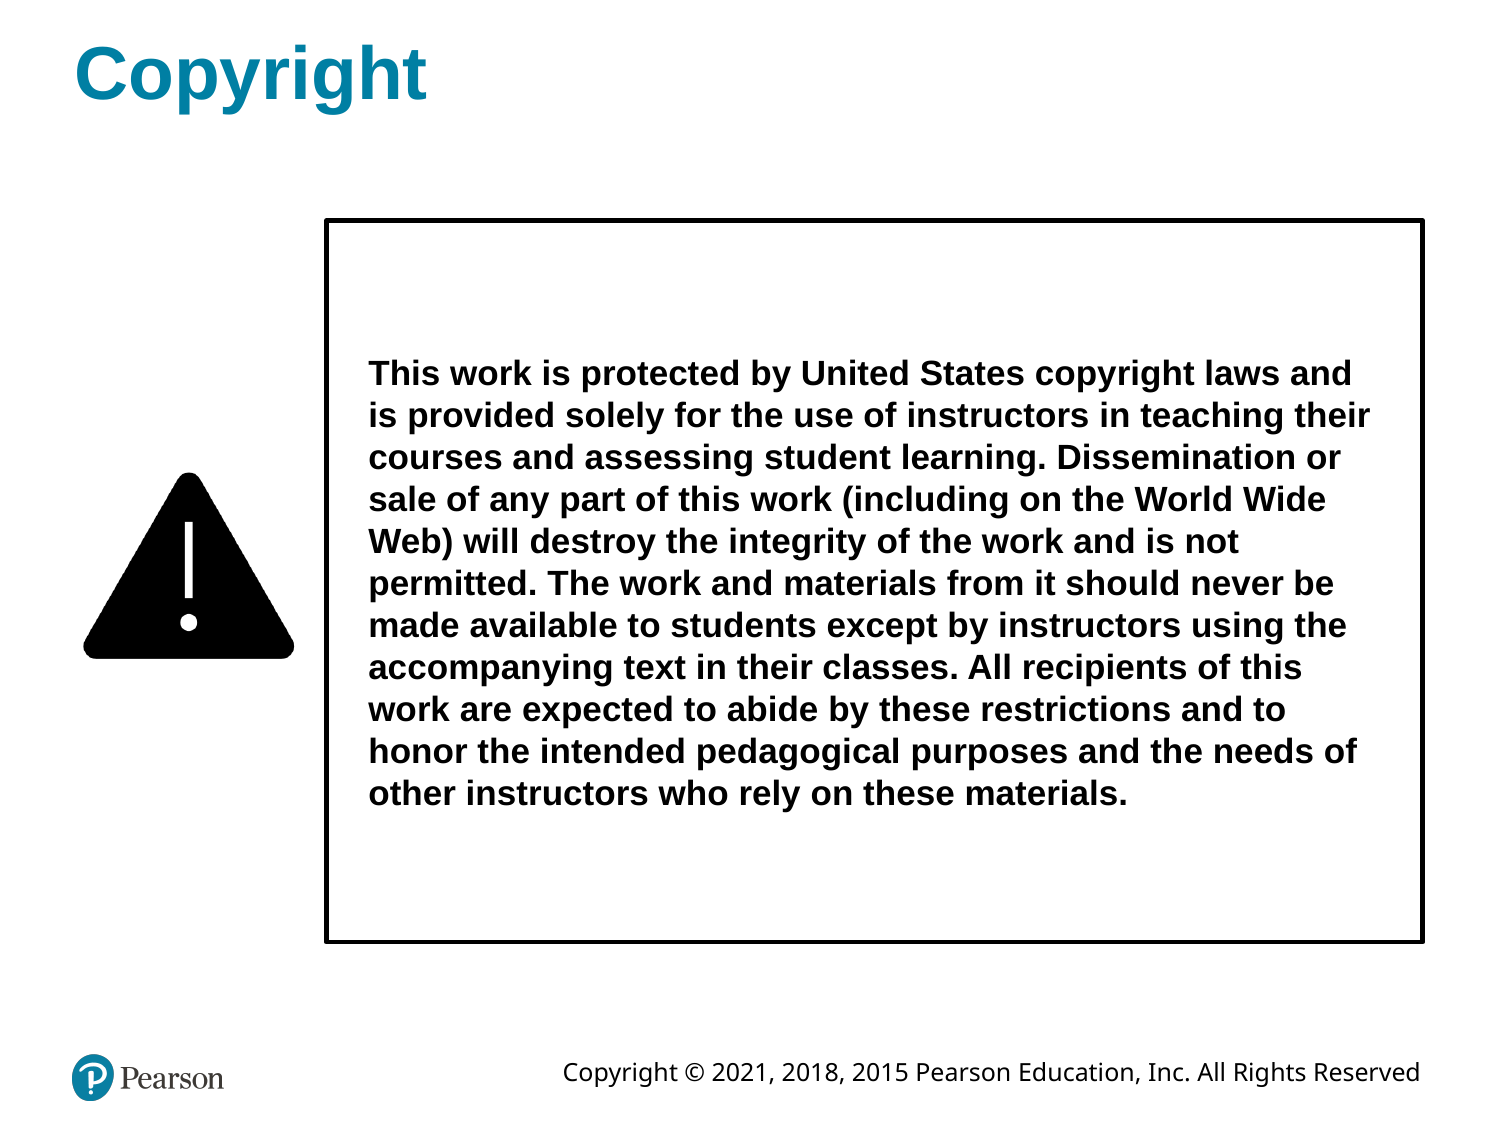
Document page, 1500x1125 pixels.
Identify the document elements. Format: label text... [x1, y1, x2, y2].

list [74, 452, 302, 680]
picture [80, 1063, 106, 1088]
picture [72, 1087, 83, 1101]
title Copyright [74, 0, 1420, 167]
picture [72, 1054, 88, 1070]
list This work is protected by United States copyright laws and is provided solely for the use of instructors in teaching their courses and assessing student learning. Dissemination or sale of any part of this work (including on the World Wide Web) will destroy the integrity of the work and is not permitted. The work and materials from it should never be made available to students except by instructors using the accompanying text in their classes. All recipients of this work are expected to abide by these restrictions and to honor the intended pedagogical purposes and the needs of other instructors who rely on these materials. [326, 220, 1423, 943]
picture [98, 1054, 224, 1101]
